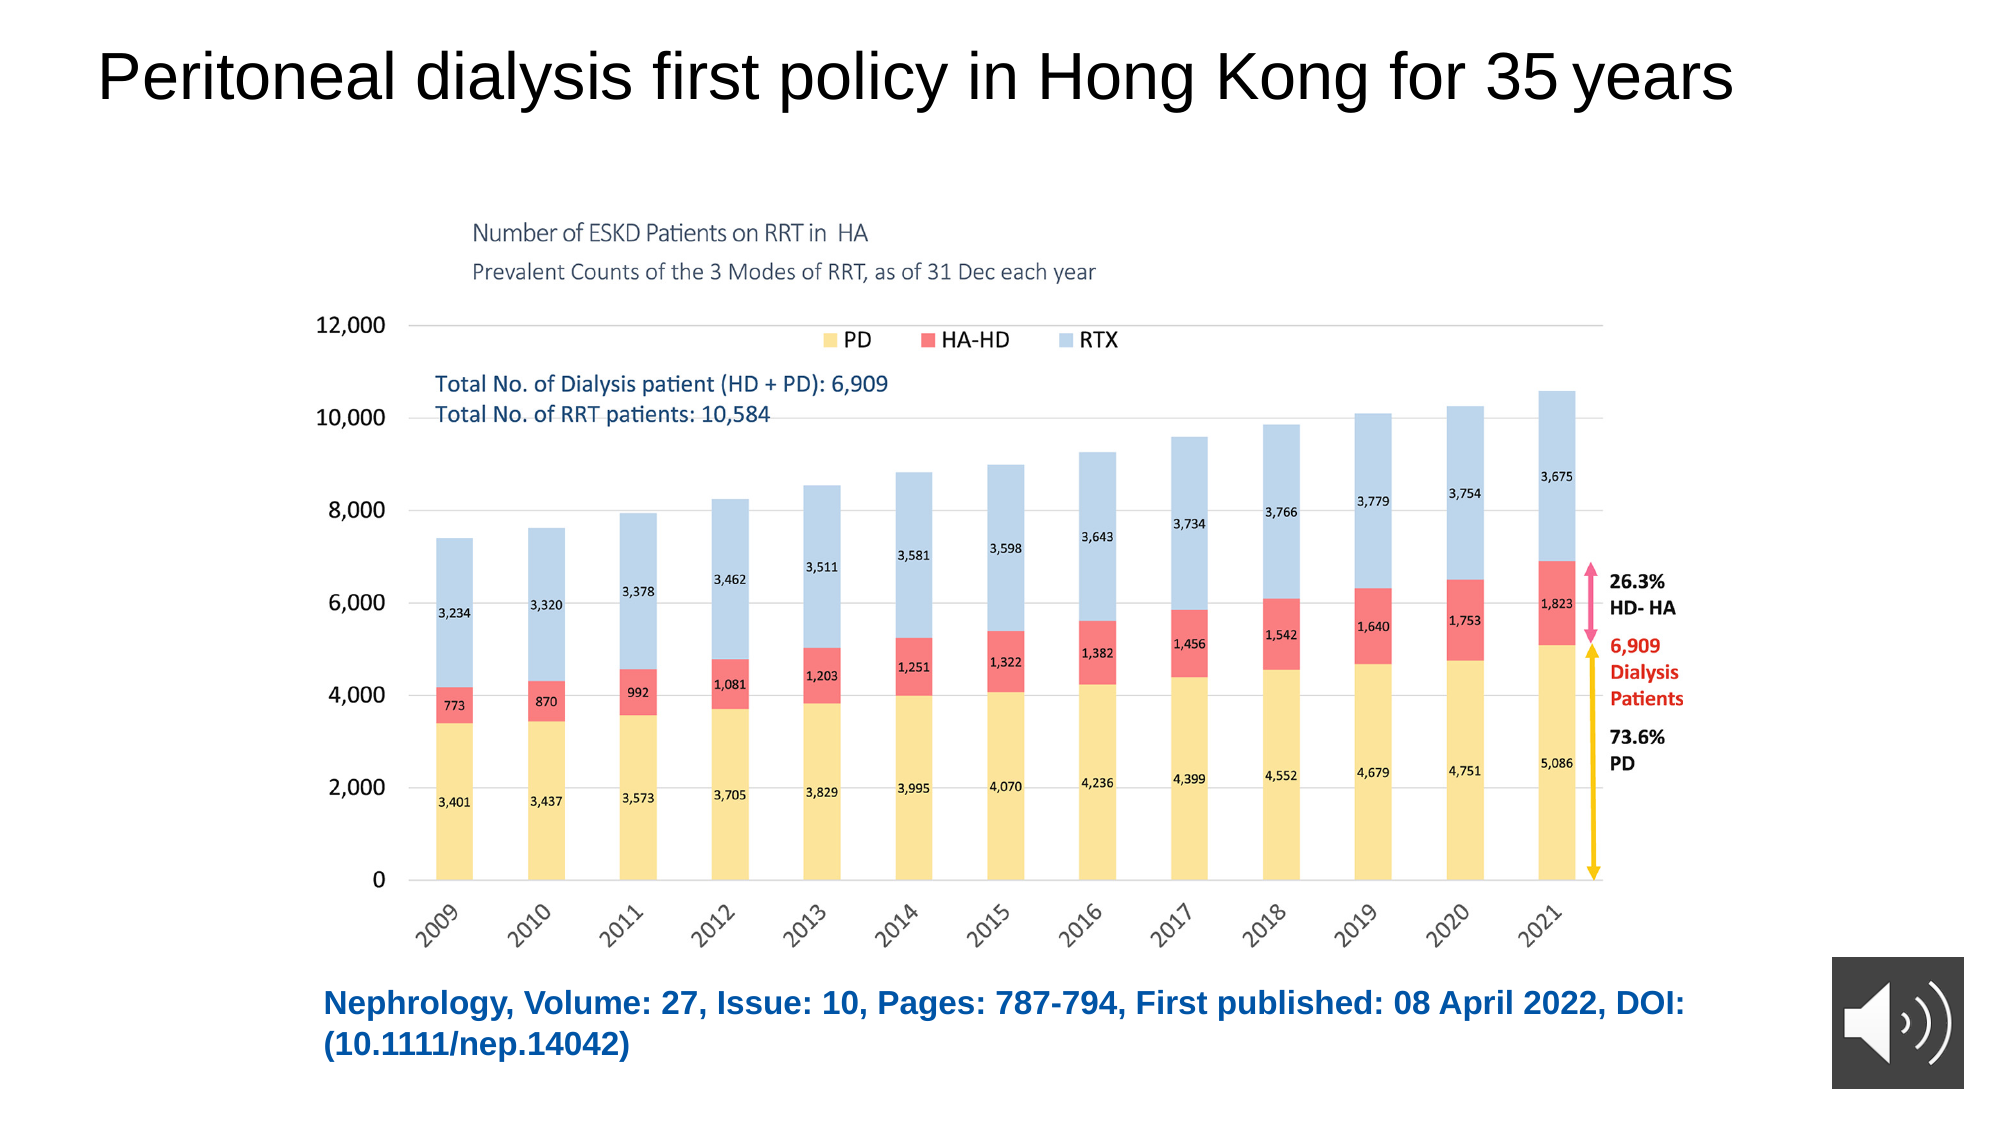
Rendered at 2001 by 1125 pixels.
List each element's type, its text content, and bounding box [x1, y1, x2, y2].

text_box Peritoneal dialysis first policy in Hong Kong for 35 years [83, 24, 1869, 144]
picture [317, 222, 1683, 948]
text_box Nephrology, Volume: 27, Issue: 10, Pages: 787-794, First published: 08 April 2022, DOI: (10.1111/nep.14042) [308, 974, 1727, 1049]
picture [1831, 956, 1965, 1090]
